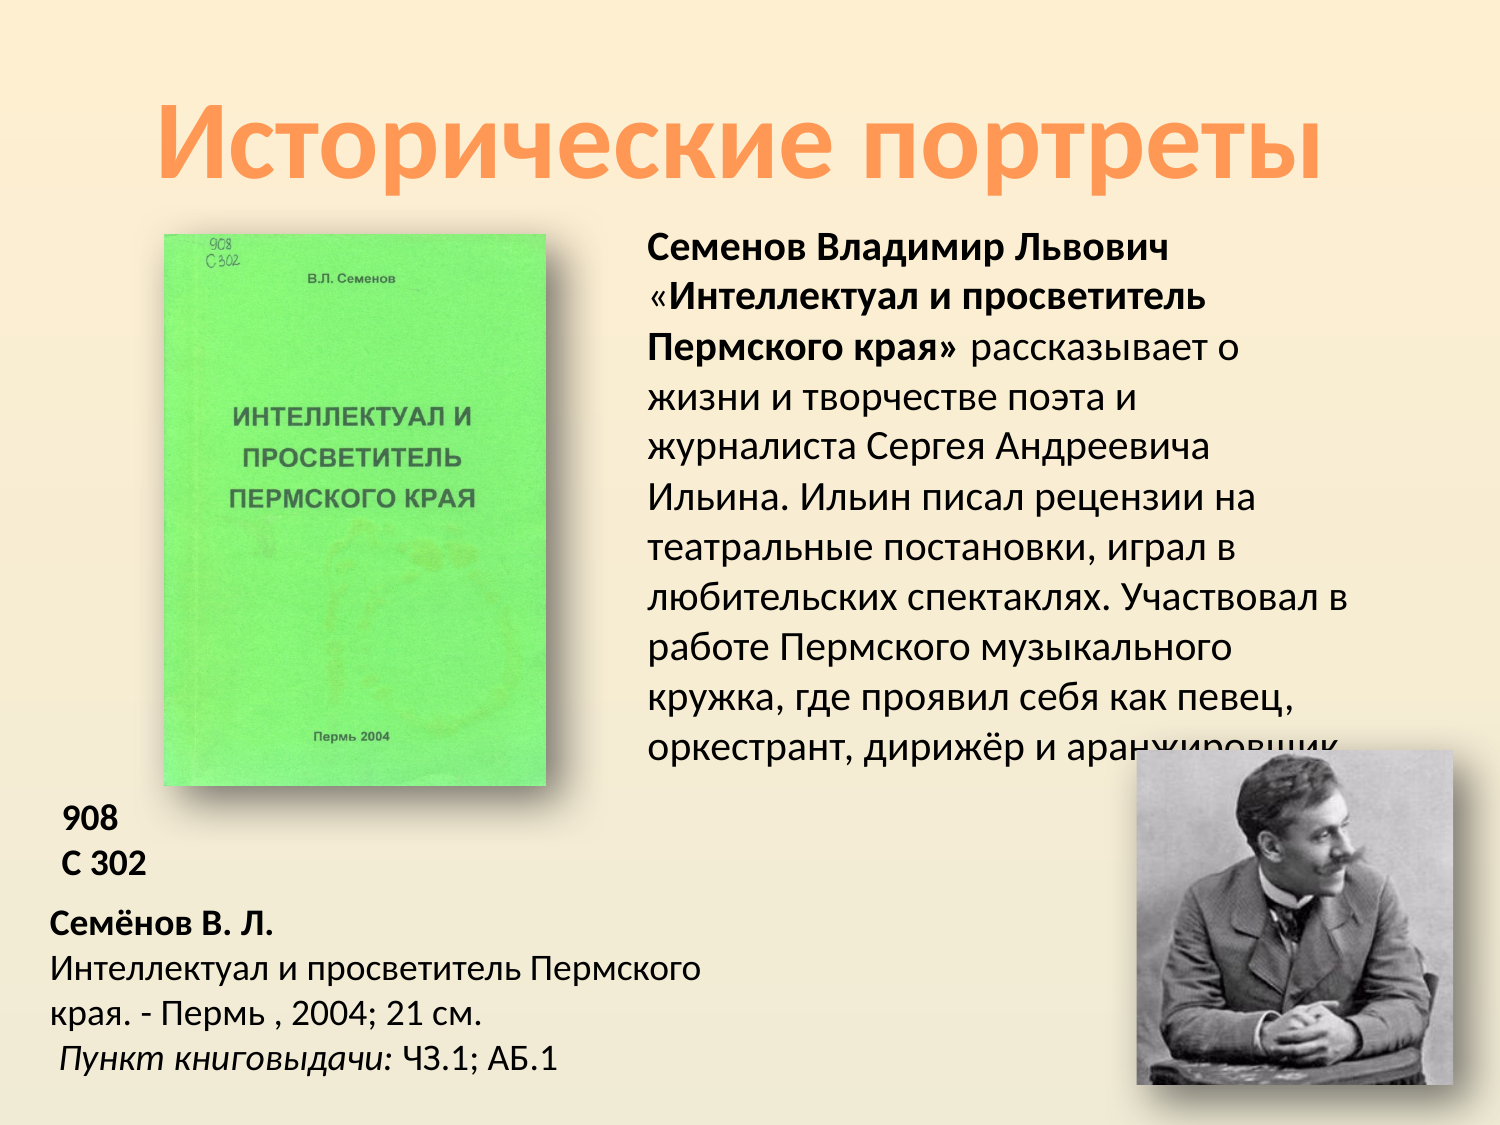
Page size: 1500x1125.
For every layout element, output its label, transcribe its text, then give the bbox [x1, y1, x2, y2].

picture [163, 234, 547, 786]
picture [1136, 749, 1454, 1086]
text_box 908 С 302 [46, 785, 211, 890]
text_box Семенов Владимир Львович «Интеллектуал и просветитель Пермского края» рассказывает о жизни и творчестве поэта и журналиста Сергея Андреевича Ильина. Ильин писал рецензии на театральные постановки, играл в любительских спектаклях. Участвовал в работе Пермского музыкального кружка, где проявил себя как певец, оркестрант, дирижёр и аранжировщик. [632, 210, 1372, 776]
text_box Исторические портреты [140, 58, 1342, 209]
text_box Семёнов В. Л. Интеллектуал и просветитель Пермского края. - Пермь , 2004; 21 см. Пункт книговыдачи: ЧЗ.1; АБ.1 [35, 890, 786, 1125]
